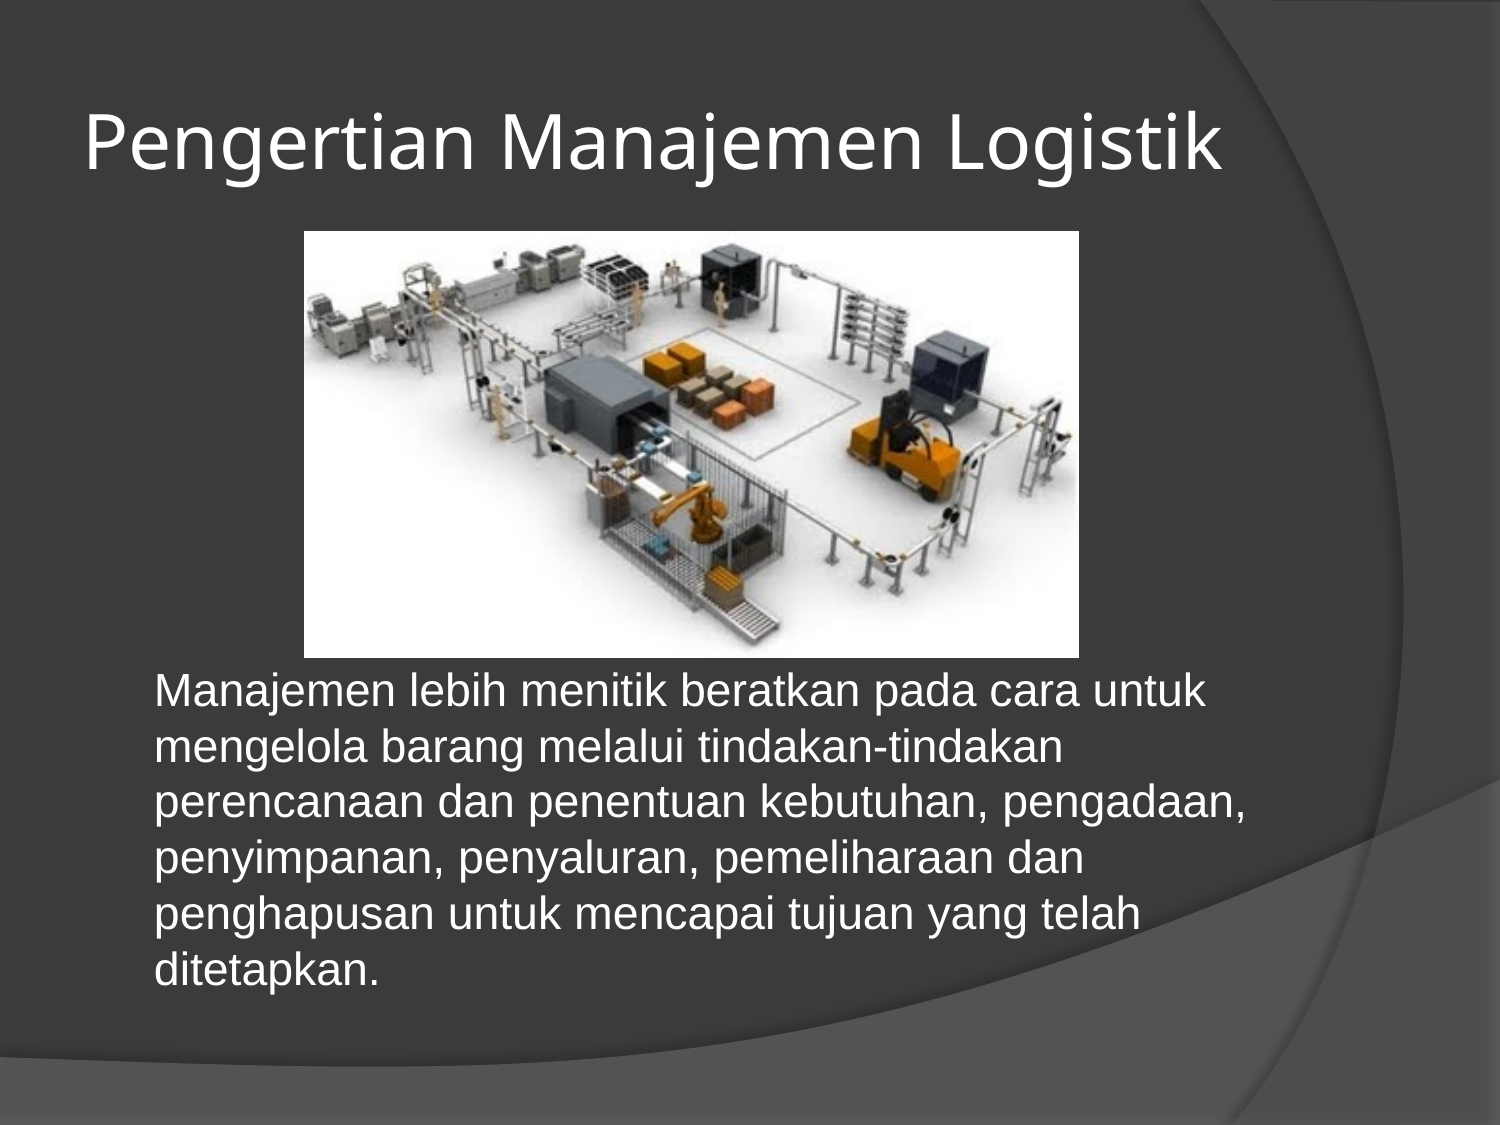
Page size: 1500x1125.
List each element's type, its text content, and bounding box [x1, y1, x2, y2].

picture [304, 230, 1079, 658]
list Manajemen lebih menitik beratkan pada cara untuk mengelola barang melalui tindakan-tindakan perencanaan dan penentuan kebutuhan, pengadaan, penyimpanan, penyaluran, pemeliharaan dan penghapusan untuk mencapai tujuan yang telah ditetapkan. [75, 262, 1300, 1005]
title Pengertian Manajemen Logistik [75, 45, 1300, 233]
